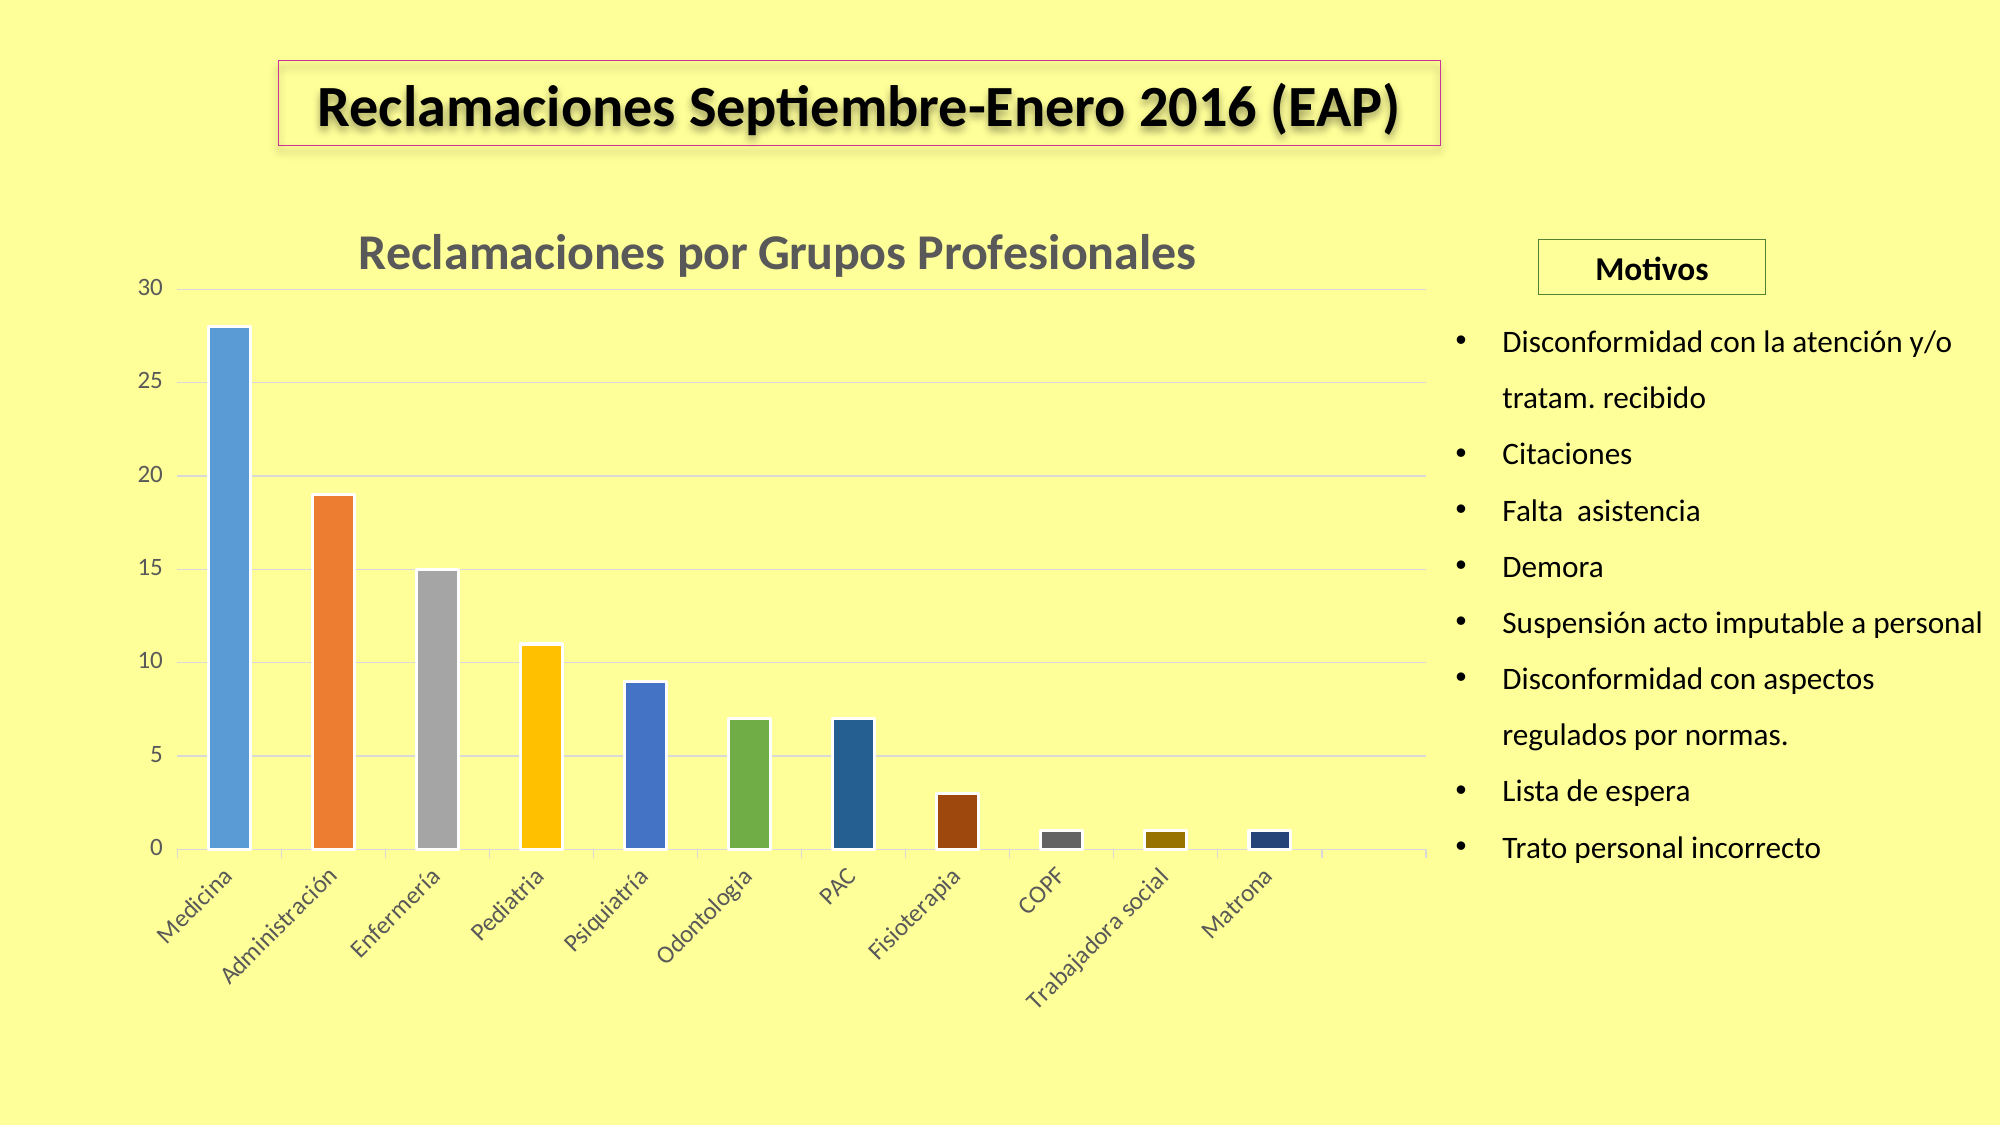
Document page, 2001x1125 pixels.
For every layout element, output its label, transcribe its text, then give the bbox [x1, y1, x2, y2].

text_box Reclamaciones Septiembre-Enero 2016 (EAP) [278, 60, 1441, 146]
text_box Disconformidad con la atención y/o tratam. recibido Citaciones Falta asistencia Demora Suspensión acto imputable a personal Disconformidad con aspectos regulados por normas. Lista de espera Trato personal incorrecto [1445, 295, 2000, 907]
text_box Motivos [1538, 239, 1766, 295]
chart [111, 191, 1445, 1081]
